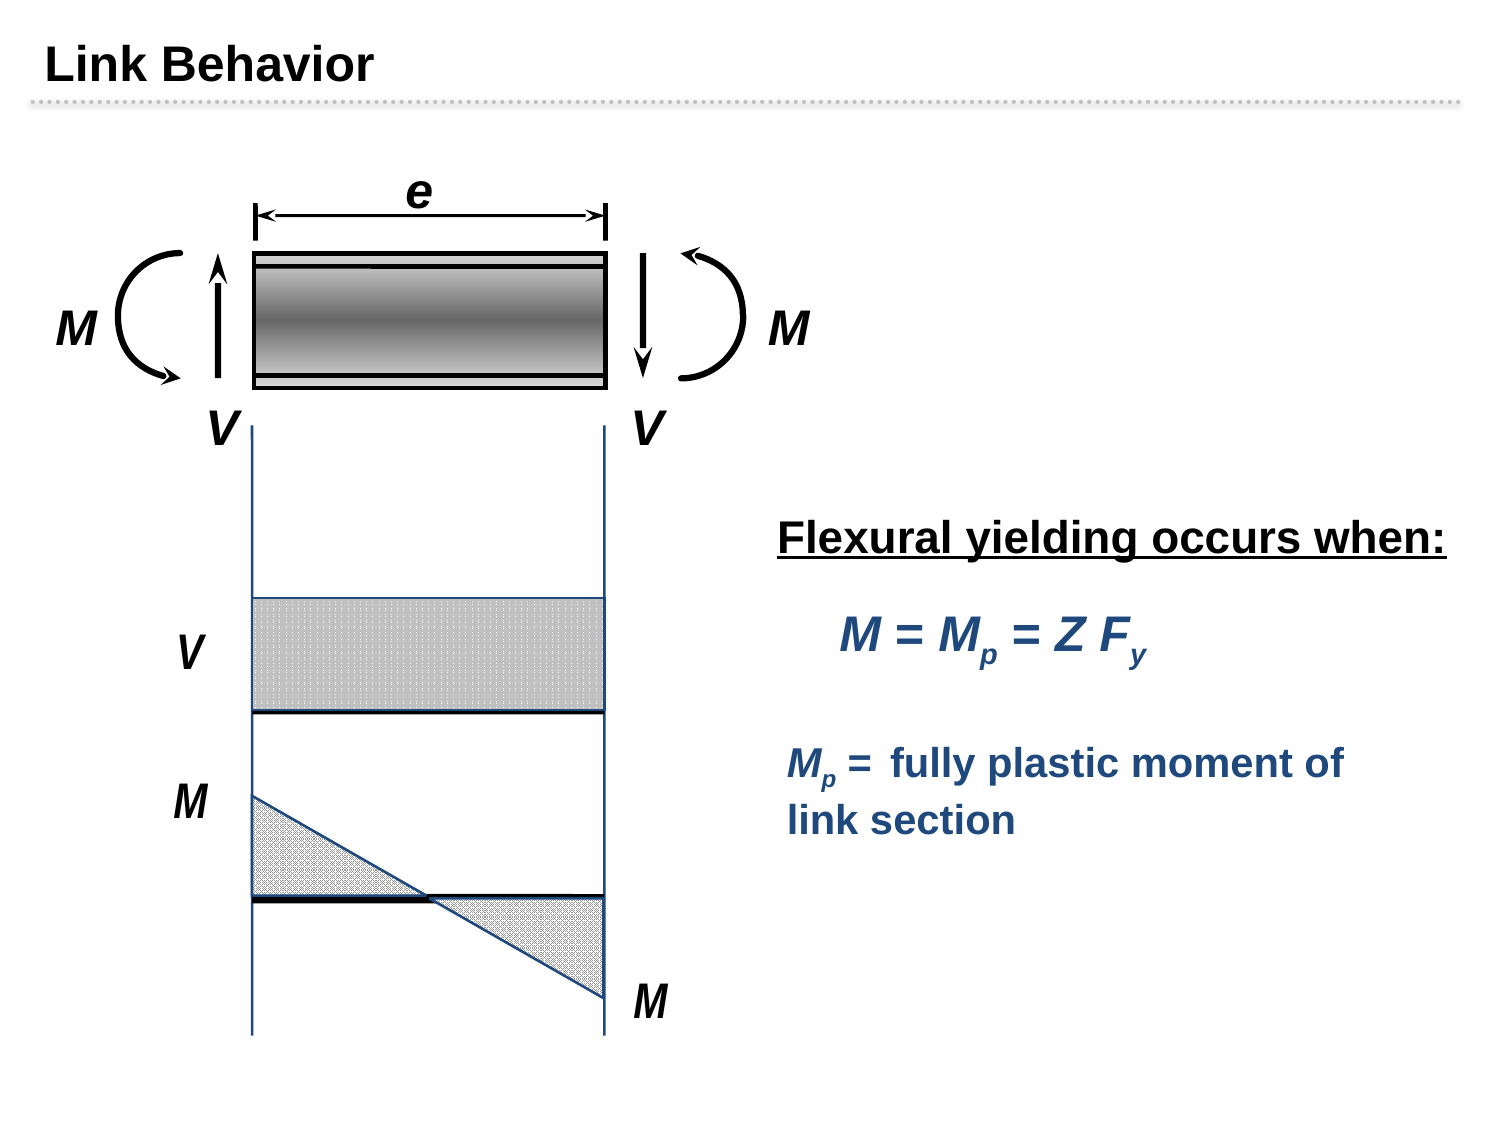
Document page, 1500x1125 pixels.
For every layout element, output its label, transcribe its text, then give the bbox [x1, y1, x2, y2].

list Link Behavior [29, 23, 1377, 91]
text_box M = Mp = Z Fy [824, 594, 1369, 678]
text_box M [600, 960, 701, 1036]
text_box Mp = fully plastic moment of link section [772, 728, 1447, 850]
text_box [40, 150, 825, 464]
text_box [429, 898, 604, 997]
text_box V [139, 612, 240, 687]
text_box [252, 795, 427, 896]
text_box M [140, 761, 241, 837]
text_box Flexural yielding occurs when: [761, 500, 1463, 571]
text_box [252, 597, 605, 711]
